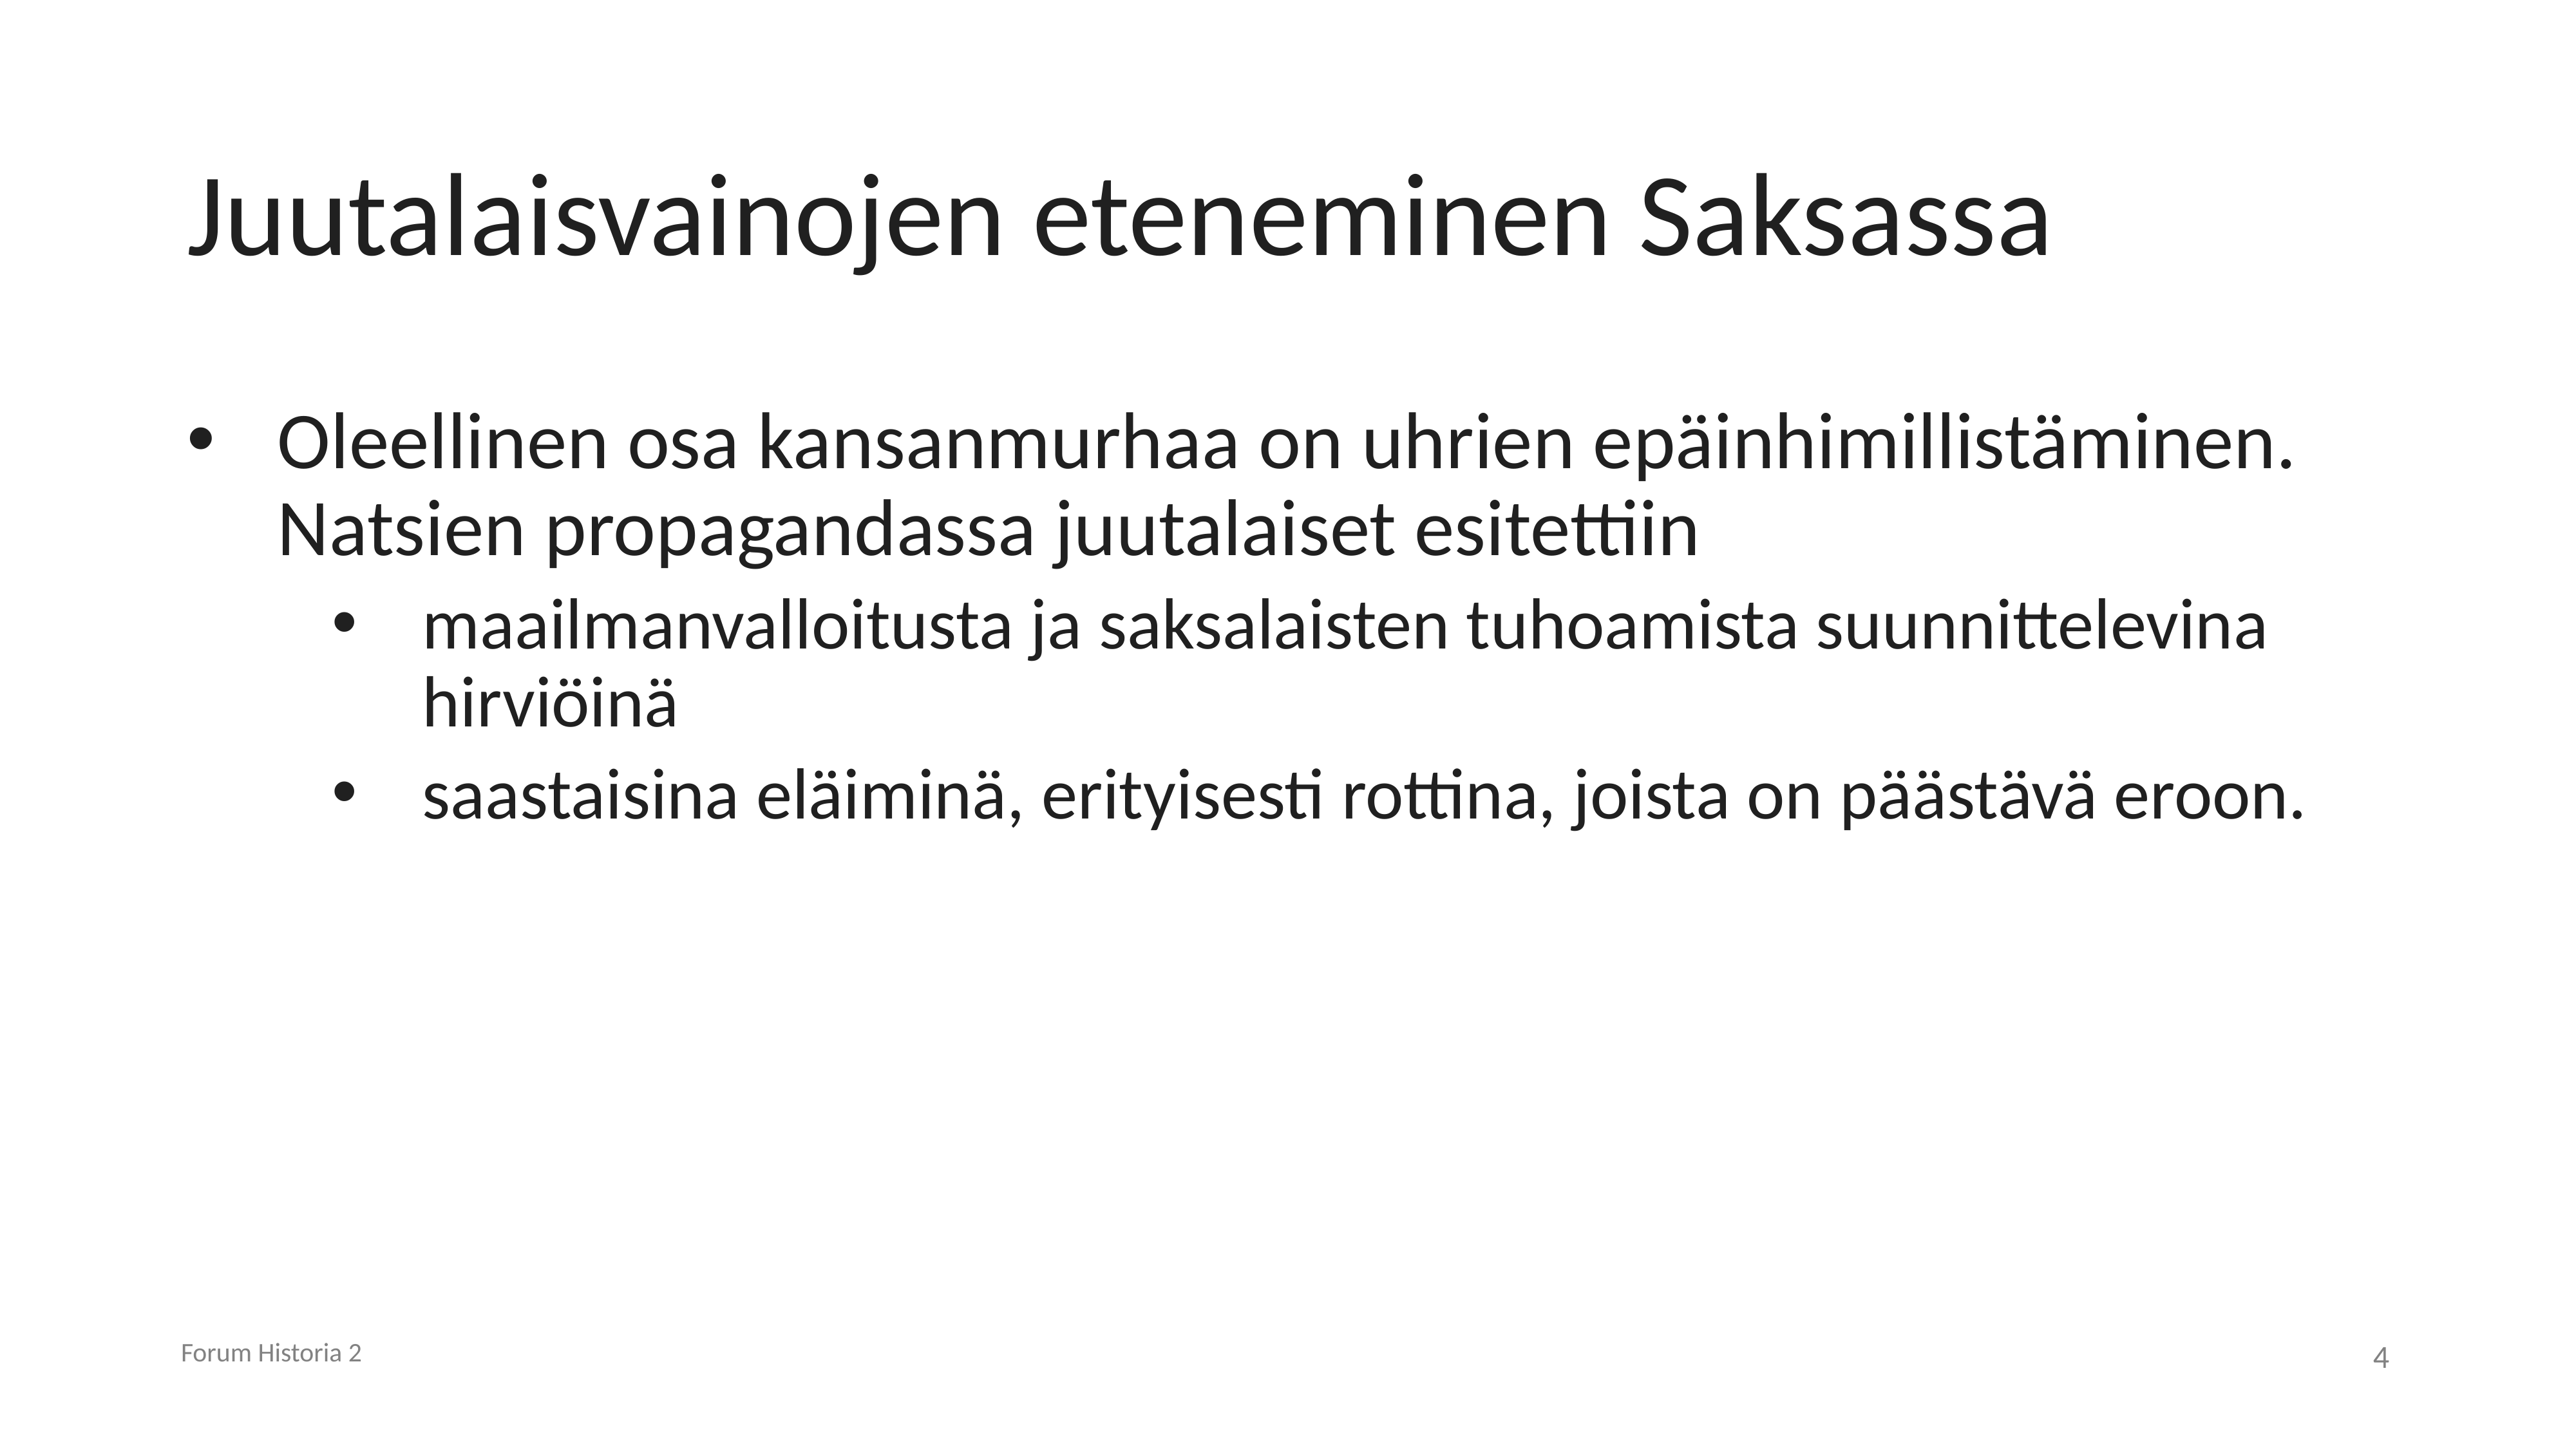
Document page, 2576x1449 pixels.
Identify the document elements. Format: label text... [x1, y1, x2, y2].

list Oleellinen osa kansanmurhaa on uhrien epäinhimillistäminen. Natsien propagandassa juutalaiset esitettiin maailmanvalloitusta ja saksalaisten tuhoamista suunnittelevina hirviöinä saastaisina eläiminä, erityisesti rottina, joista on päästävä eroon. [177, 393, 2399, 1255]
footer Forum Historia 2 [171, 1294, 1041, 1372]
title Juutalaisvainojen eteneminen Saksassa [177, 77, 2399, 357]
slide_number 4 [1819, 1302, 2399, 1380]
